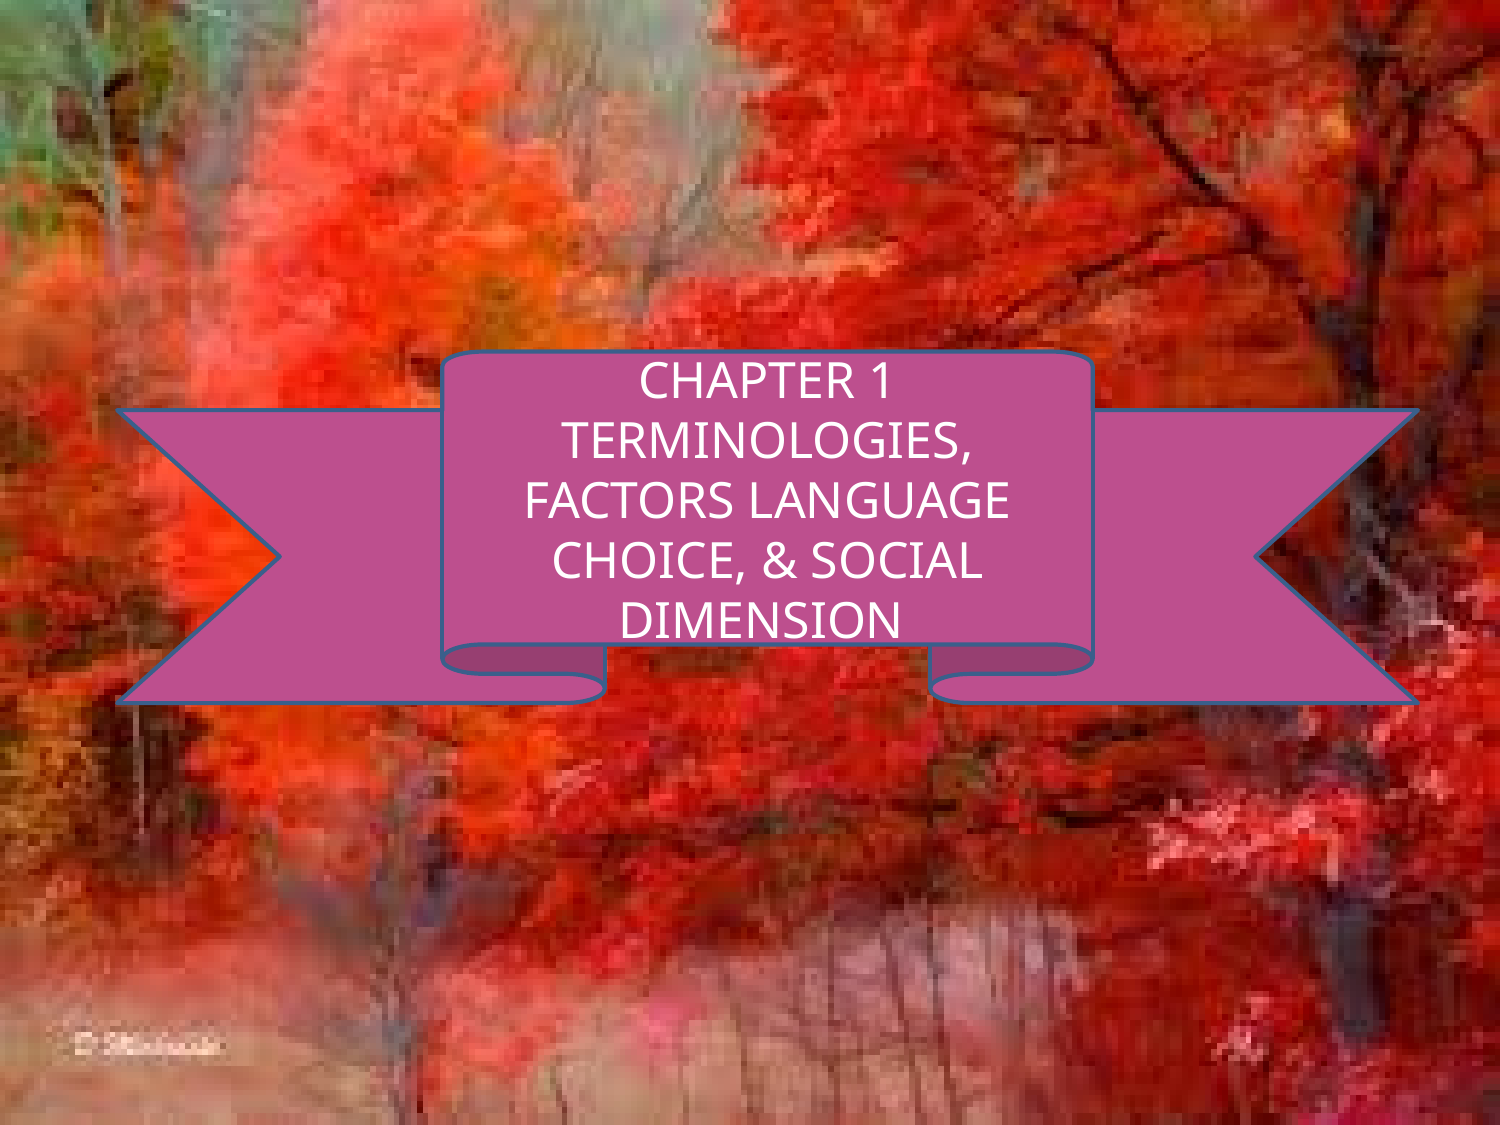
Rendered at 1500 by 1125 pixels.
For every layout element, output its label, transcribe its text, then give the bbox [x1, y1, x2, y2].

picture [0, 0, 1500, 1125]
text_box CHAPTER 1 TERMINOLOGIES, FACTORS LANGUAGE CHOICE, & SOCIAL DIMENSION [115, 349, 1420, 706]
